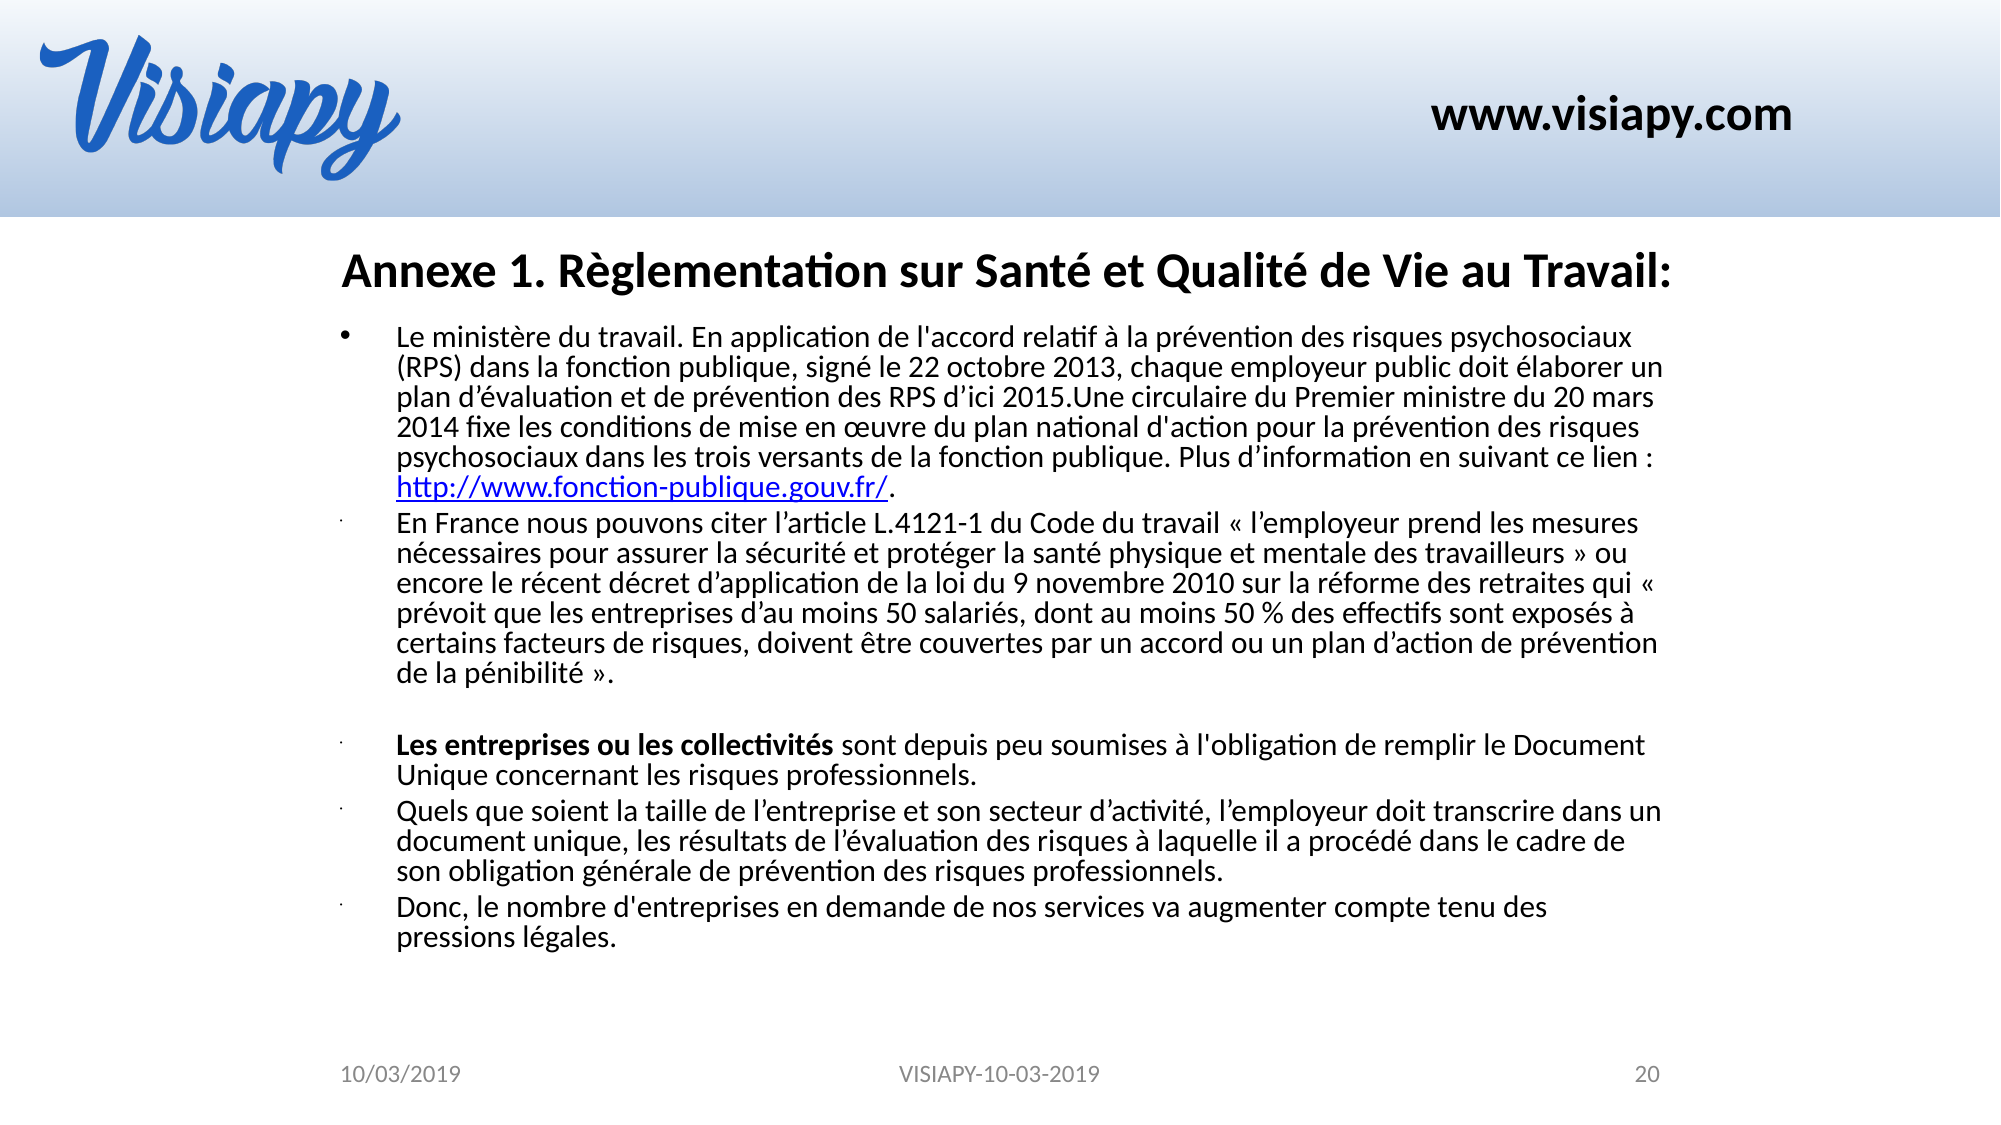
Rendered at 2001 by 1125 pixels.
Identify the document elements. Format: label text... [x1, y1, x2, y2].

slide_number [324, 1042, 675, 1103]
footer VISIAPY-10-03-2019 [762, 1042, 1238, 1103]
picture [31, 28, 410, 188]
list Le ministère du travail. En application de l'accord relatif à la prévention des risques psychosociaux (RPS) dans la fonction publique, signé le 22 octobre 2013, chaque employeur public doit élaborer un plan d’évaluation et de prévention des RPS d’ici 2015.Une circulaire du Premier ministre du 20 mars 2014 fixe les conditions de mise en œuvre du plan national d'action pour la prévention des risques psychosociaux dans les trois versants de la fonction publique. Plus d’information en suivant ce lien : http://www.fonction-publique.gouv.fr/. En France nous pouvons citer l’article L.4121-1 du Code du travail « l’employeur prend les mesures nécessaires pour assurer la sécurité et protéger la santé physique et mentale des travailleurs » ou encore le récent décret d’application de la loi du 9 novembre 2010 sur la réforme des retraites qui « prévoit que les entreprises d’au moins 50 salariés, dont au moins 50 % des effectifs sont exposés à certains facteurs de risques, doivent être couvertes par un accord ou un plan d’action de prévention de la pénibilité ». Les entreprises ou les collectivités sont depuis peu soumises à l'obligation de remplir le Document Unique concernant les risques professionnels. Quels que soient la taille de l’entreprise et son secteur d’activité, l’employeur doit transcrire dans un document unique, les résultats de l’évaluation des risques à laquelle il a procédé dans le cadre de son obligation générale de prévention des risques professionnels. Donc, le nombre d'entreprises en demande de nos services va augmenter compte tenu des pressions légales. [324, 316, 1686, 1035]
slide_number 20 [1325, 1042, 1675, 1103]
title Annexe 1. Règlementation sur Santé et Qualité de Vie au Travail: [326, 219, 1721, 315]
